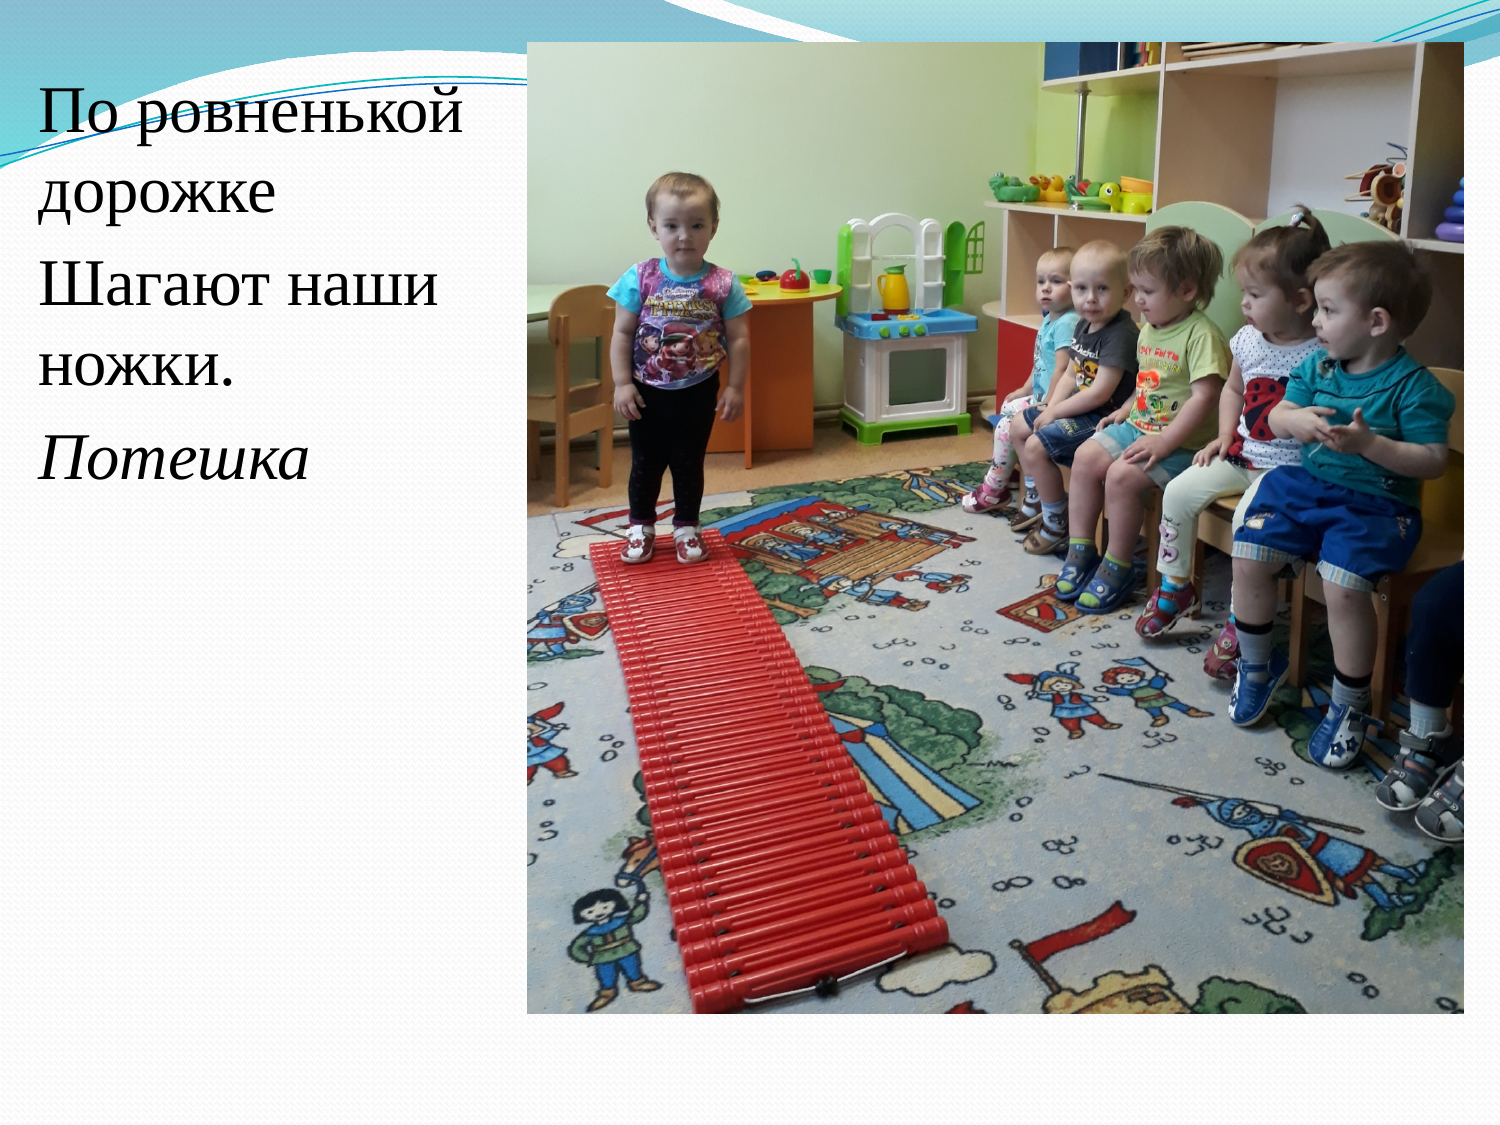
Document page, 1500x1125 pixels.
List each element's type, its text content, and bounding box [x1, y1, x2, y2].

list По ровненькой дорожке Шагают наши ножки. Потешка [35, 58, 469, 997]
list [527, 42, 1464, 1014]
